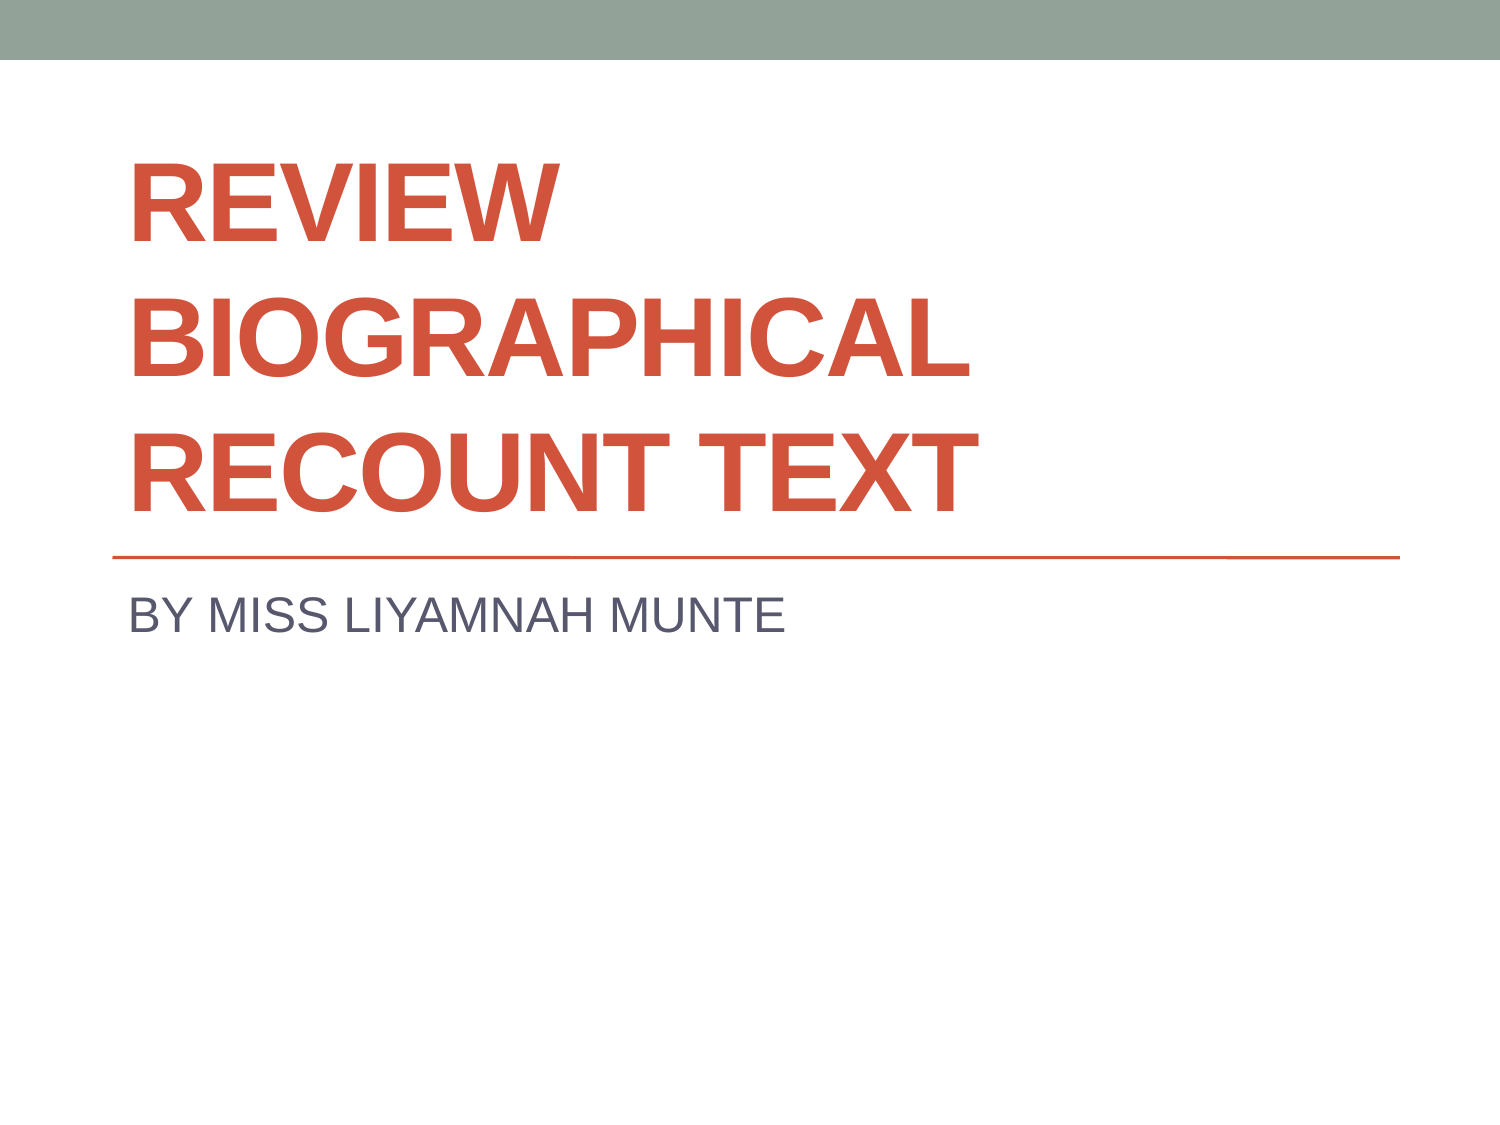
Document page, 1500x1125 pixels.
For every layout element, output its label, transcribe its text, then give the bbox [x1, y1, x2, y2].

subtitle BY MISS LIYAMNAH MUNTE [112, 575, 1163, 863]
title REVIEW BIOGRAPHICAL RECOUNT TEXT [112, 224, 1400, 542]
